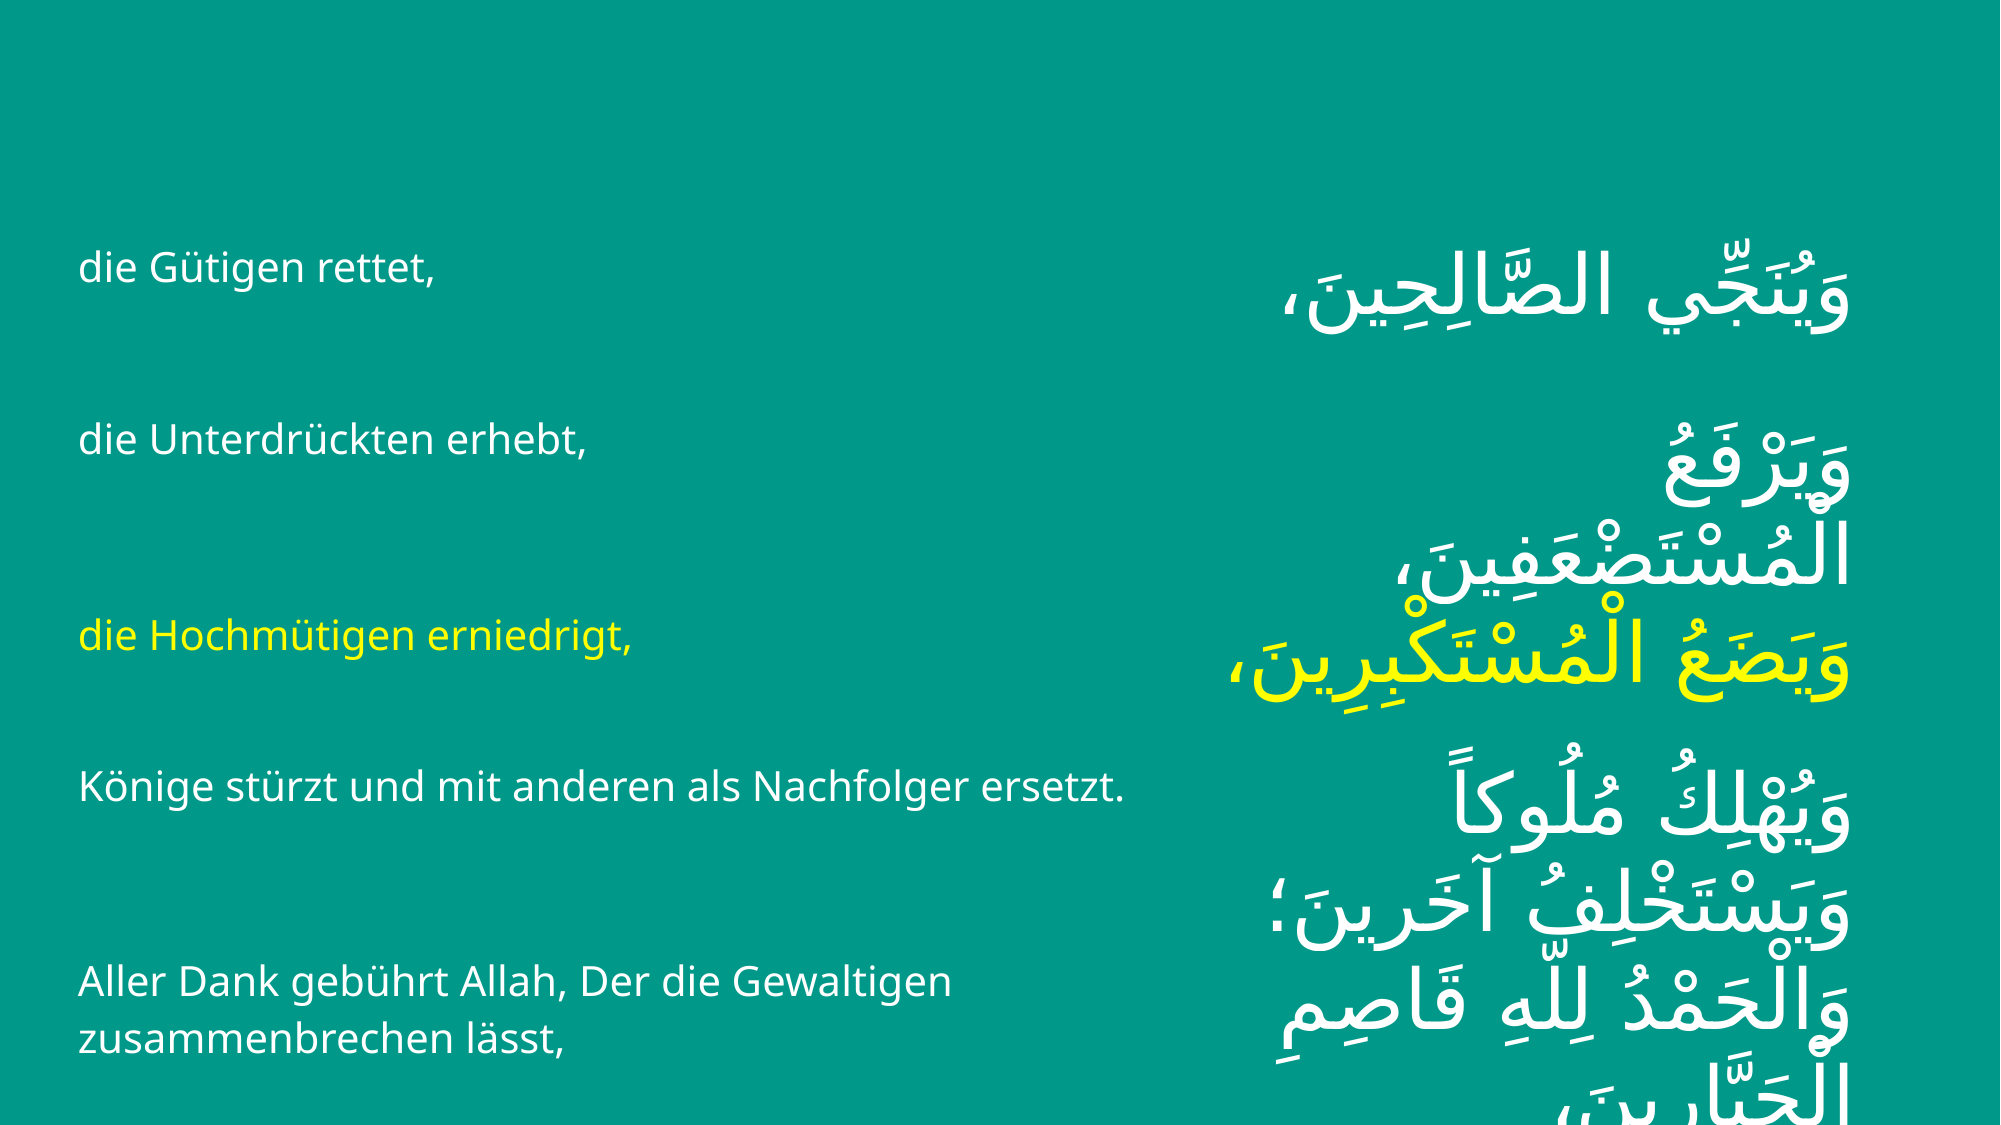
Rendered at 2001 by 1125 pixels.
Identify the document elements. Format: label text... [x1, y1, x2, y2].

table_header die Gütigen rettet, [77, 236, 1170, 408]
table_header وَيُنَجِّي الصَّالِحِينَ، [1170, 236, 1857, 408]
table_cell Könige stürzt und mit anderen als Nachfolger ersetzt. [77, 755, 1170, 951]
table_cell Aller Dank gebührt Allah, Der die Gewaltigen zusammenbrechen lässt, [77, 951, 1170, 1125]
table_cell die Hochmütigen erniedrigt, [77, 604, 1170, 755]
table_cell وَيَرْفَعُ الْمُسْتَضْعَفِينَ، [1170, 408, 1857, 604]
table_cell وَيَضَعُ الْمُسْتَكْبِرِينَ، [1170, 604, 1857, 755]
table_cell وَيُهْلِكُ مُلُوكاً وَيَسْتَخْلِفُ آخَرِينَ؛ [1170, 755, 1857, 951]
table_cell die Unterdrückten erhebt, [77, 408, 1170, 604]
table_cell وَالْحَمْدُ لِلّهِ قَاصِمِ الْجَبَّارِينَ، [1170, 951, 1857, 1125]
